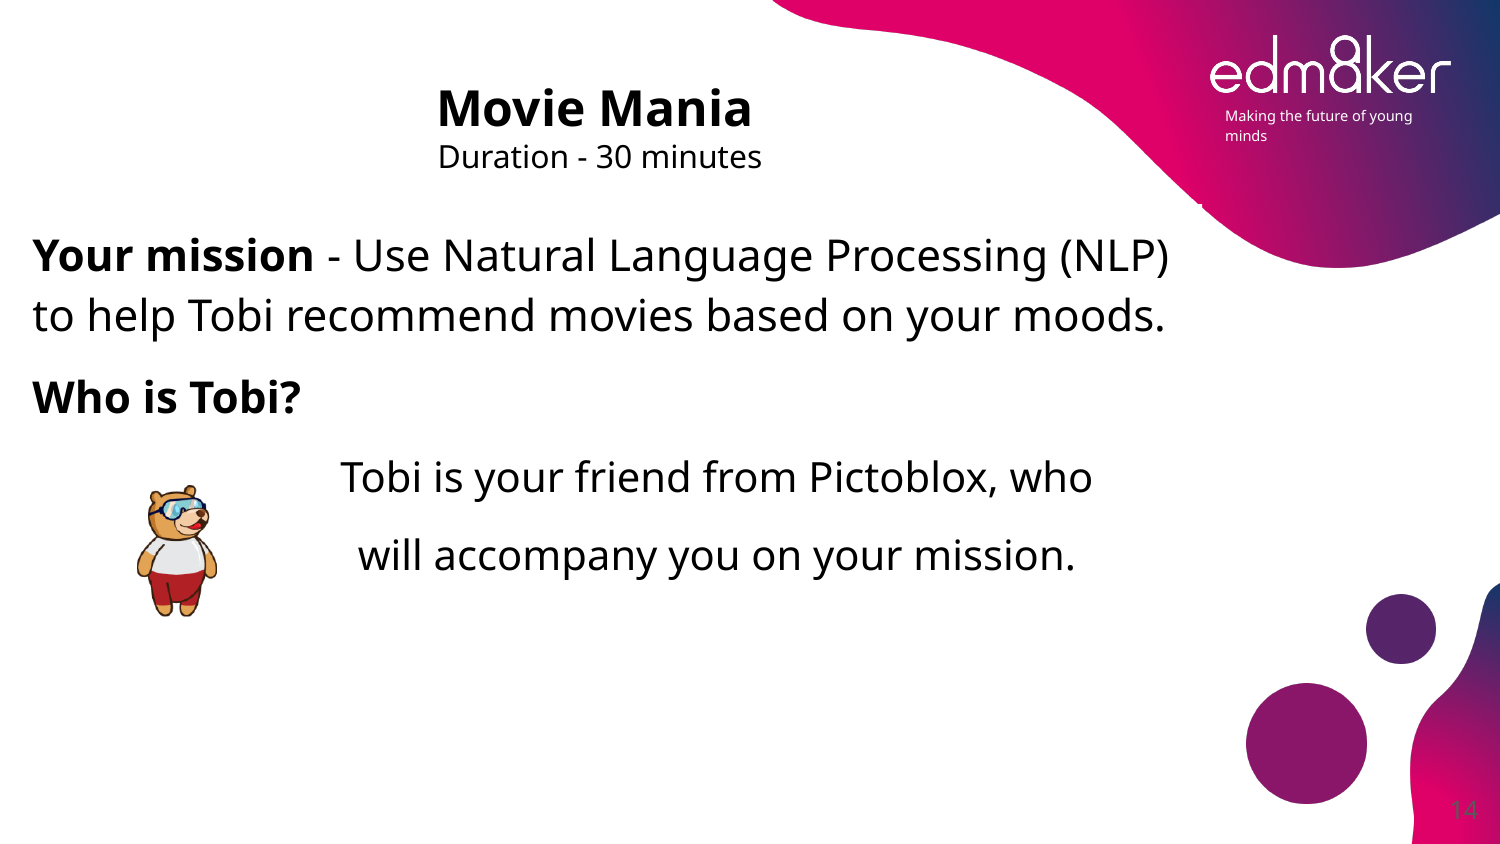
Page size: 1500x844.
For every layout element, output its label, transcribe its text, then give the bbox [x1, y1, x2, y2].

text_box [413, 326, 783, 393]
picture [1246, 683, 1367, 804]
title Your mission - Use Natural Language Processing (NLP) to help Tobi recommend movies based on your moods. Who is Tobi? Tobi is your friend from Pictoblox, who will accompany you on your mission. [17, 204, 1203, 780]
picture [35, 449, 336, 659]
slide_number ‹#› [1403, 779, 1494, 844]
picture [1366, 560, 1500, 844]
title Movie Mania Duration - 30 minutes [82, 61, 1118, 190]
picture [752, 0, 1500, 268]
